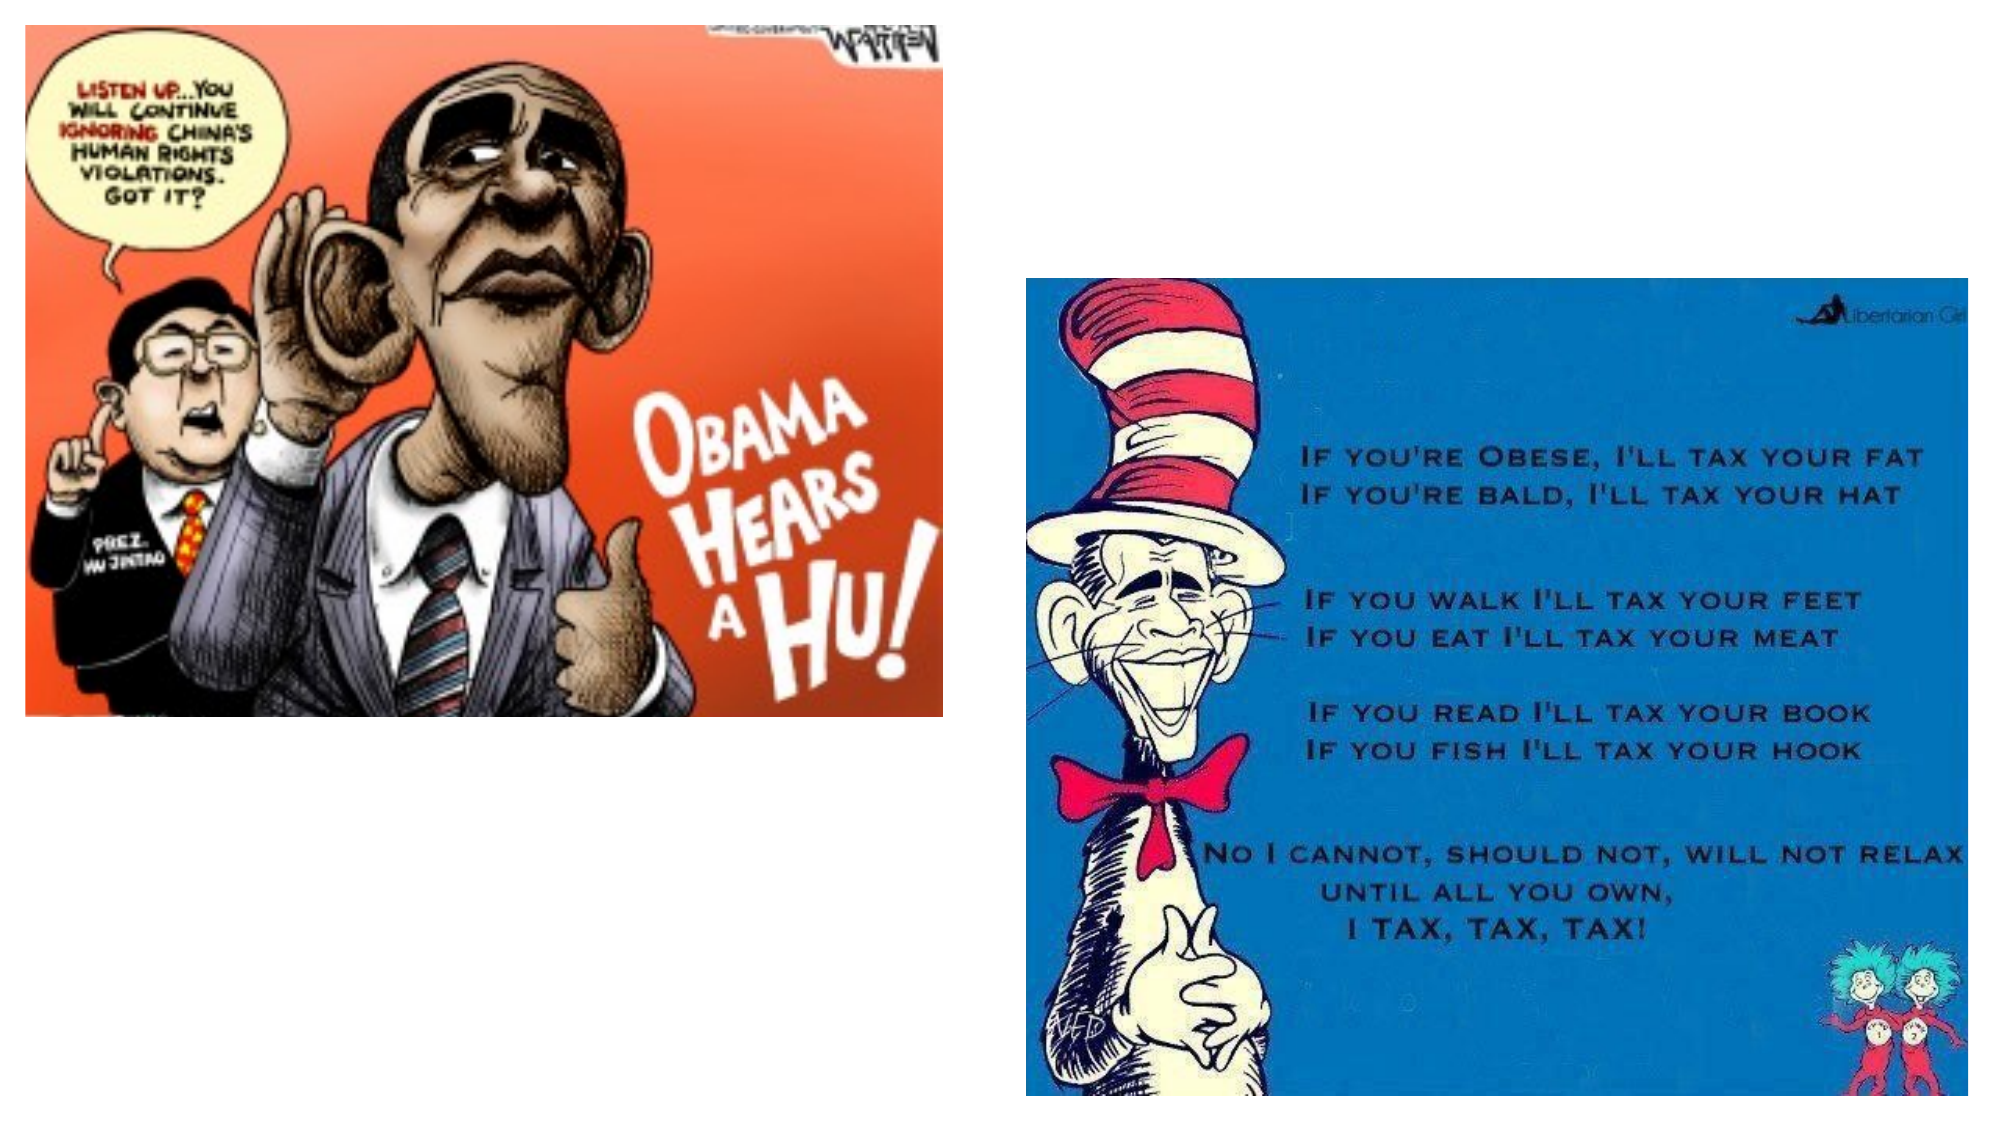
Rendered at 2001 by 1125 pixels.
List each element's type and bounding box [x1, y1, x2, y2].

picture [1025, 278, 1969, 1096]
picture [25, 25, 943, 717]
